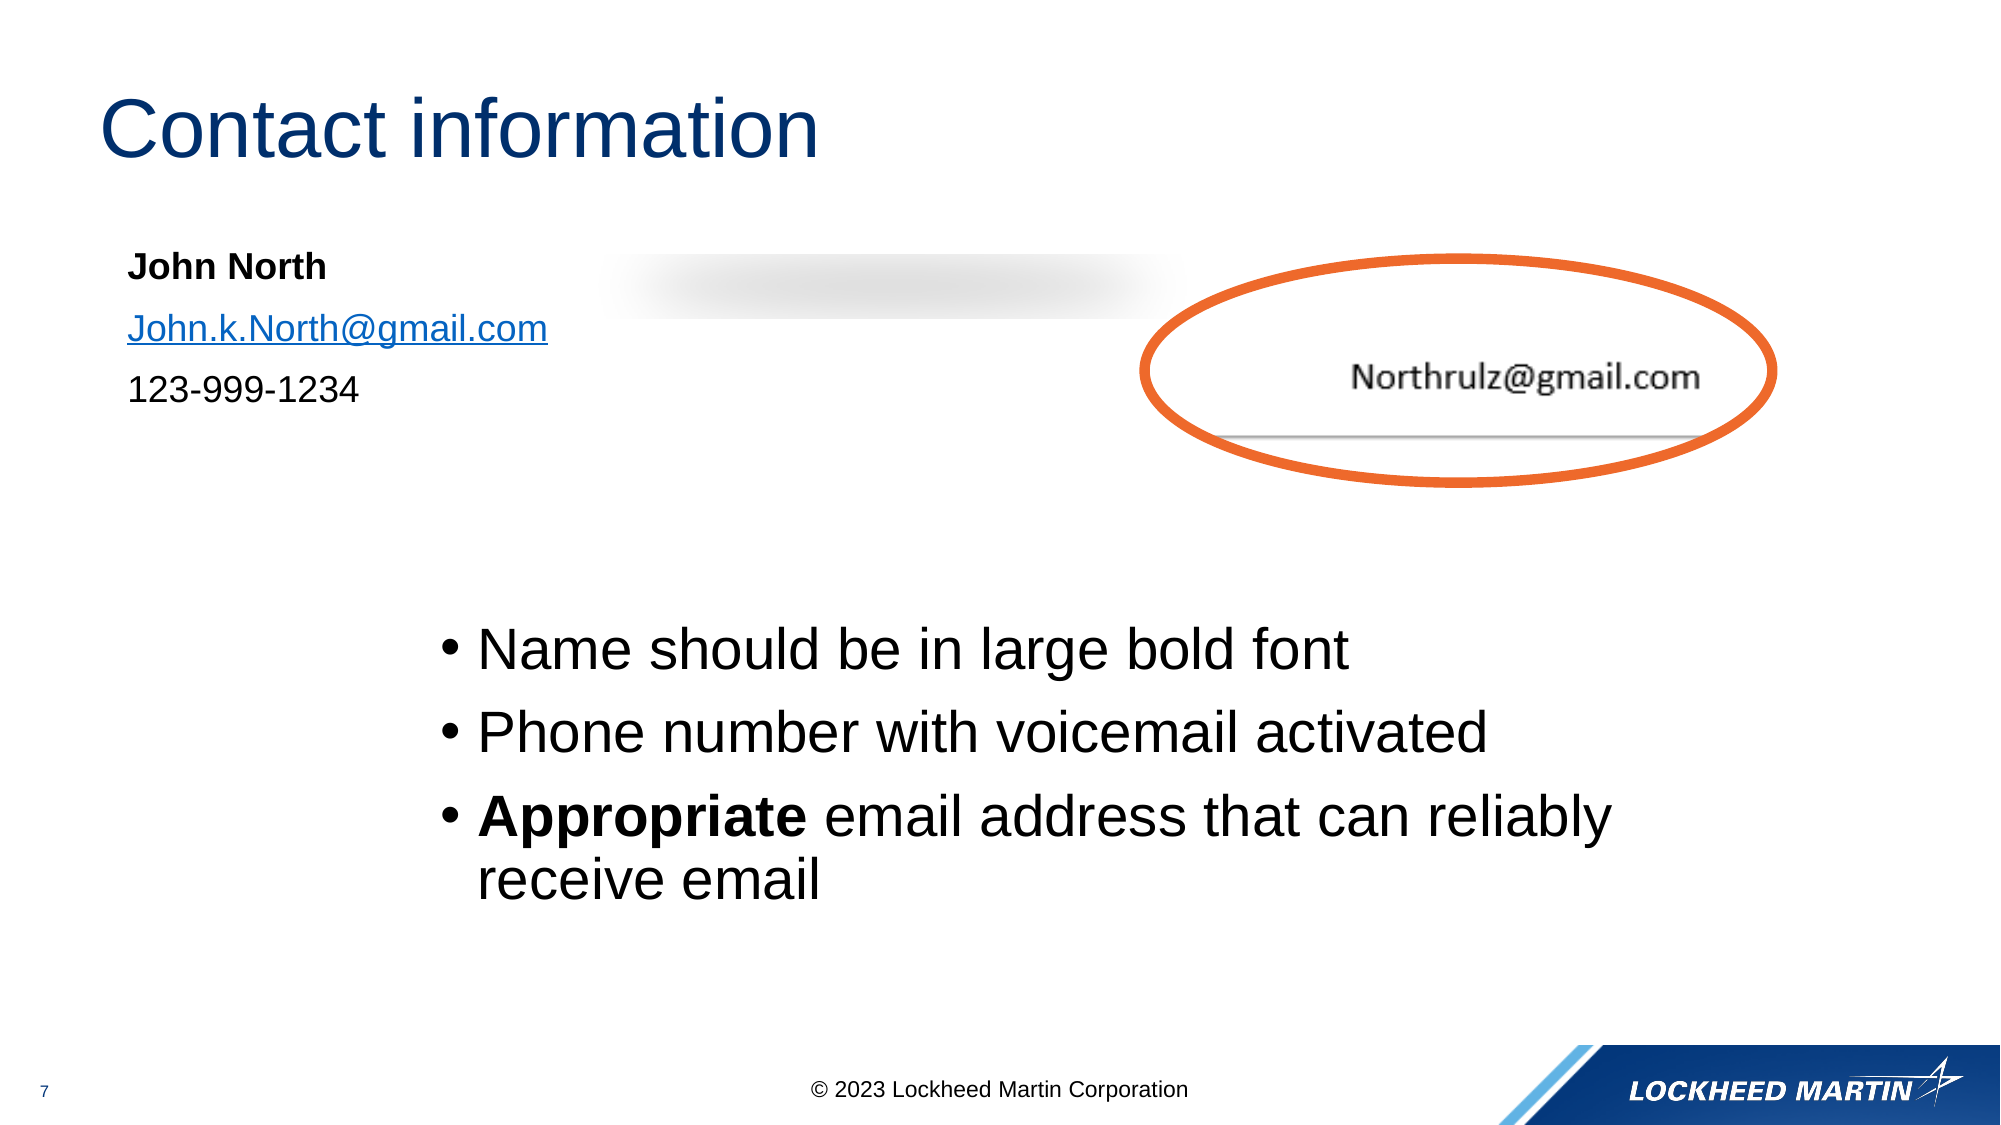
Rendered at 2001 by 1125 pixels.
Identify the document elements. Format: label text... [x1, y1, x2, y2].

picture [1144, 258, 1773, 483]
title Contact information [84, 77, 1810, 216]
text_box Name should be in large bold font Phone number with voicemail activated Appropriate email address that can reliably receive email [425, 611, 1712, 1027]
text_box John North John.k.North@gmail.com 123-999-1234 [112, 240, 1437, 546]
picture [1498, 1045, 2000, 1125]
